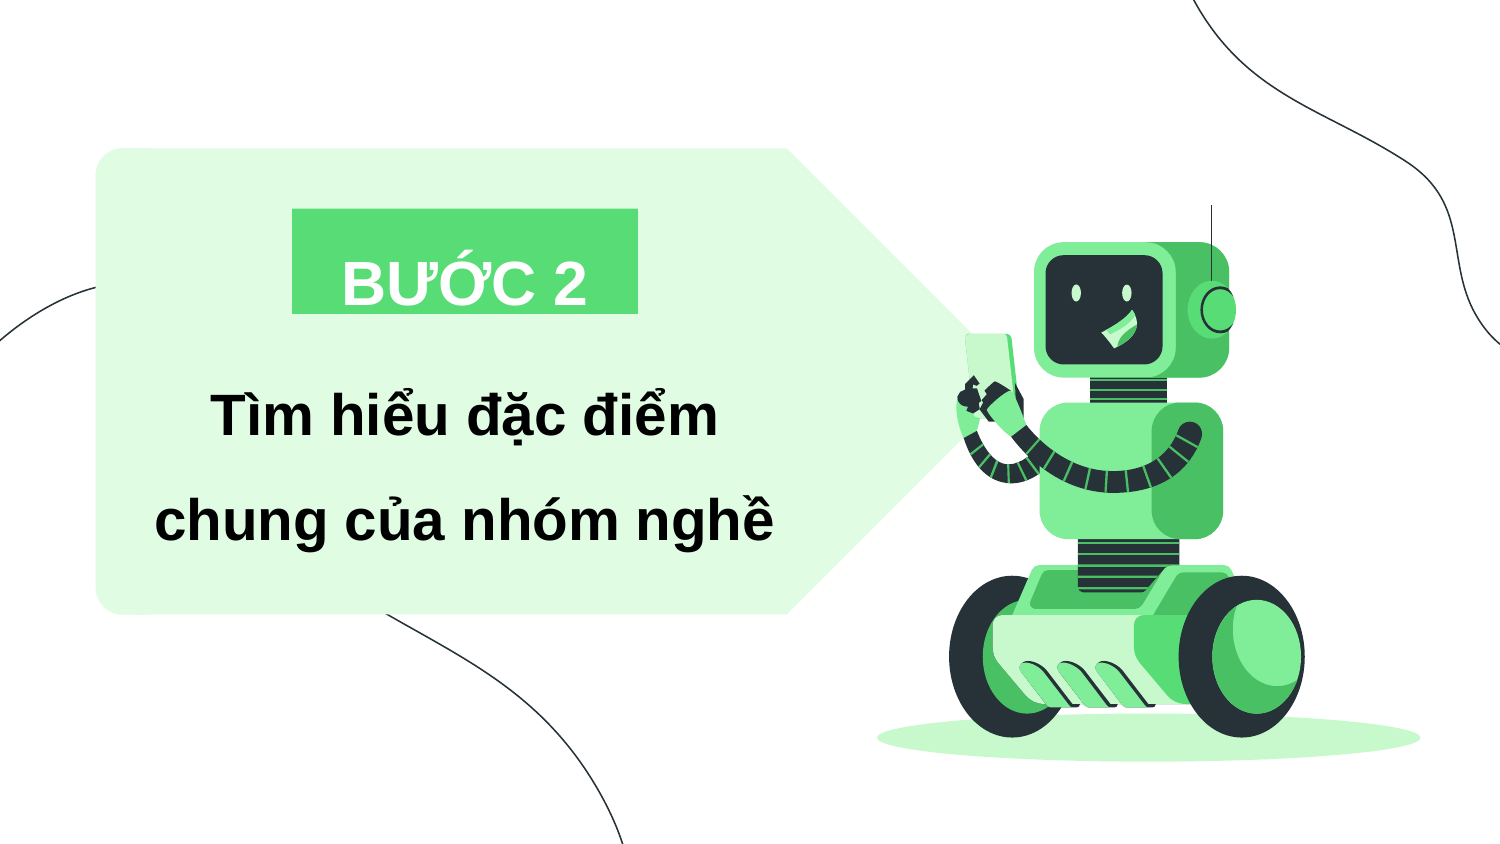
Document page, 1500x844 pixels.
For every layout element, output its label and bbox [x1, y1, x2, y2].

text_box [876, 204, 1421, 762]
text_box [95, 147, 980, 615]
